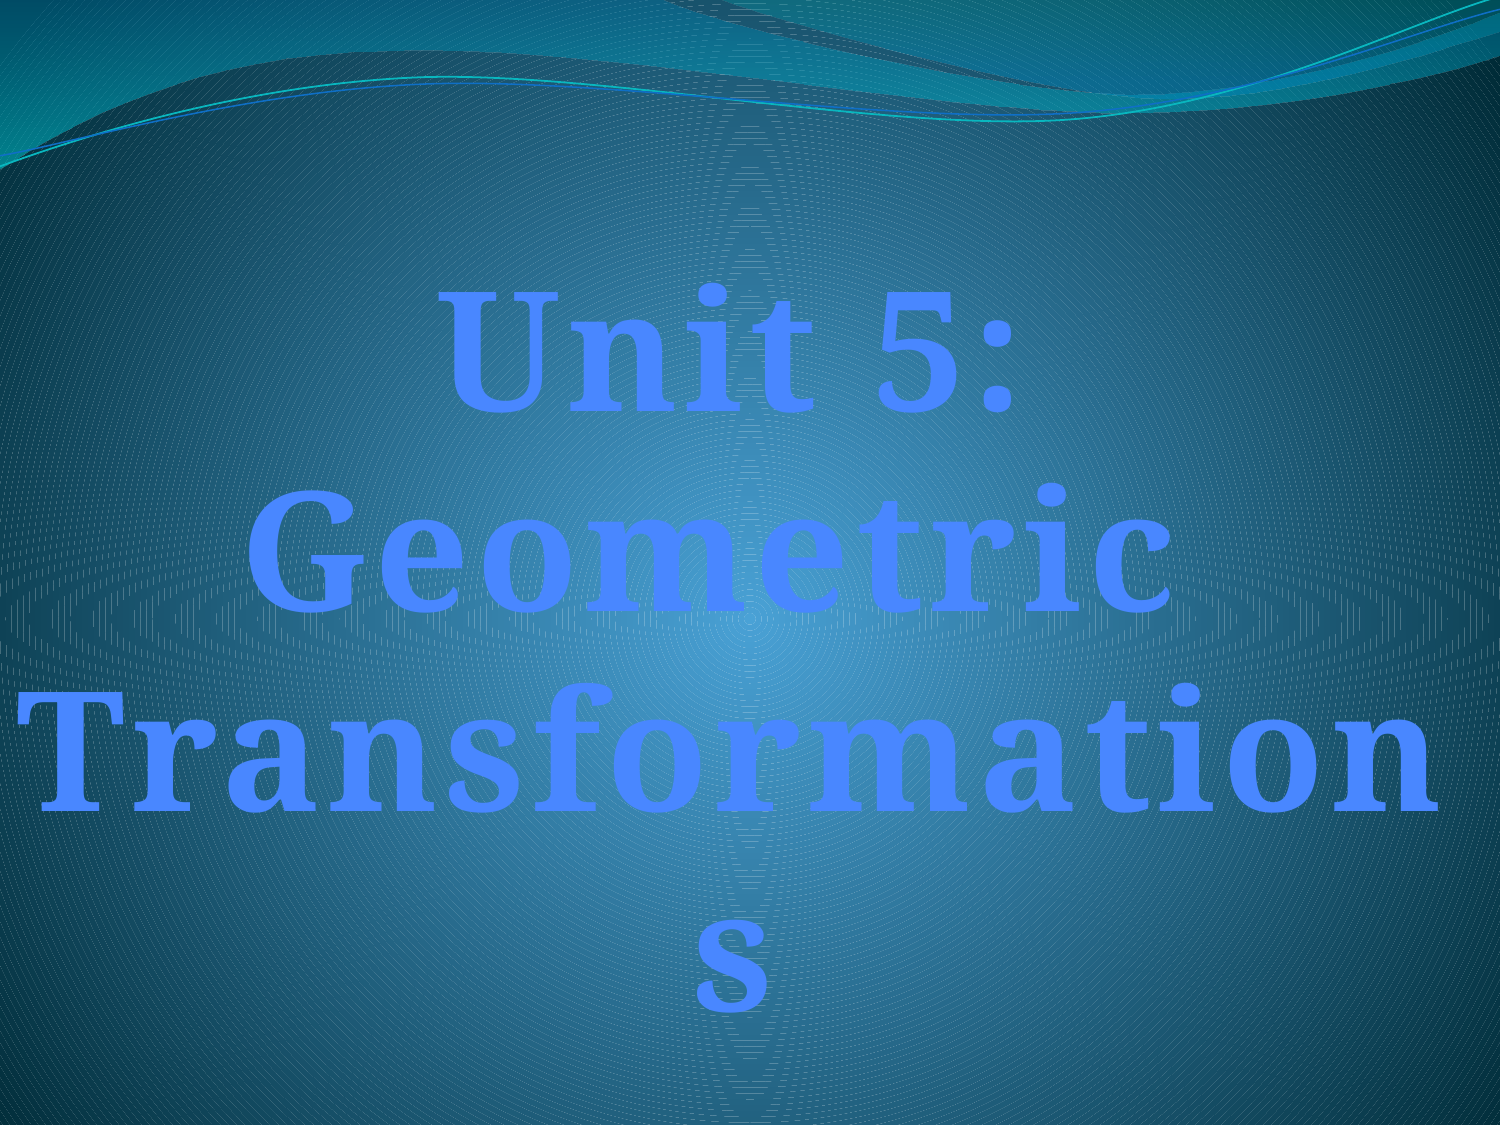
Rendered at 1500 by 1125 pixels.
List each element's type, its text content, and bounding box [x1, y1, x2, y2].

text_box Unit 5: Geometric Transformations [0, 237, 1467, 1053]
